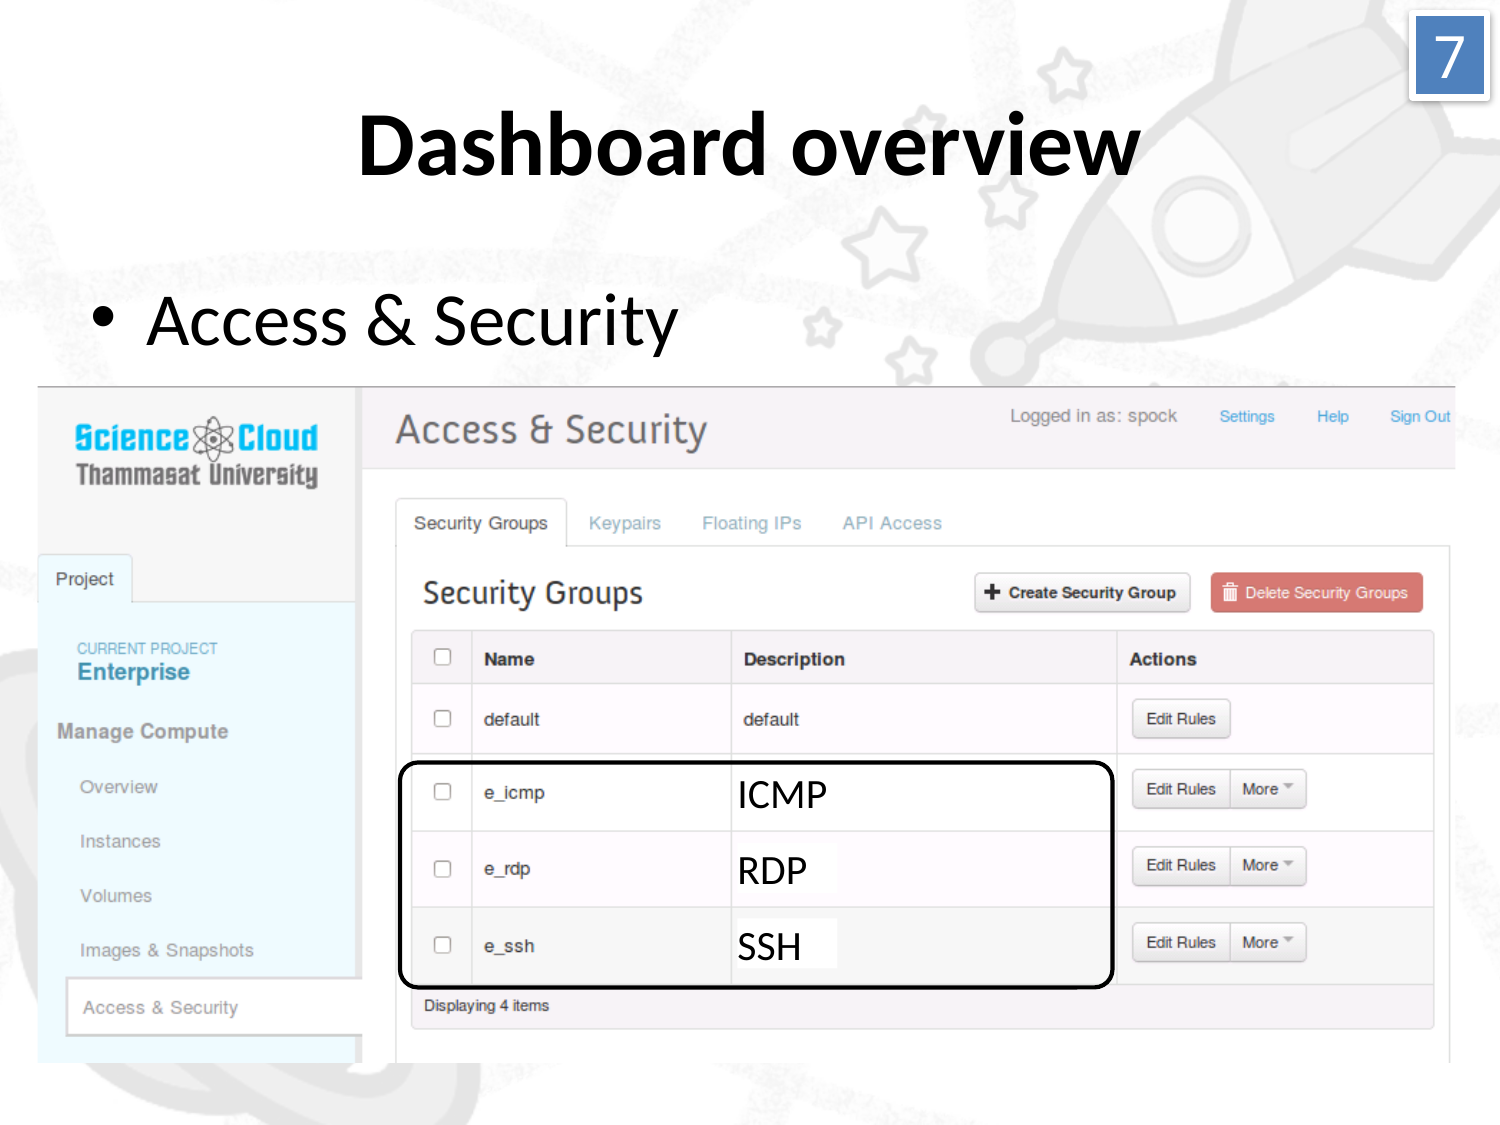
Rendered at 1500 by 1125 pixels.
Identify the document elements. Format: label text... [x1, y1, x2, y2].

text_box 7 [1409, 10, 1490, 101]
picture [37, 386, 1456, 1063]
list Access & Security [75, 262, 1425, 384]
title Dashboard overview [75, 45, 1425, 233]
